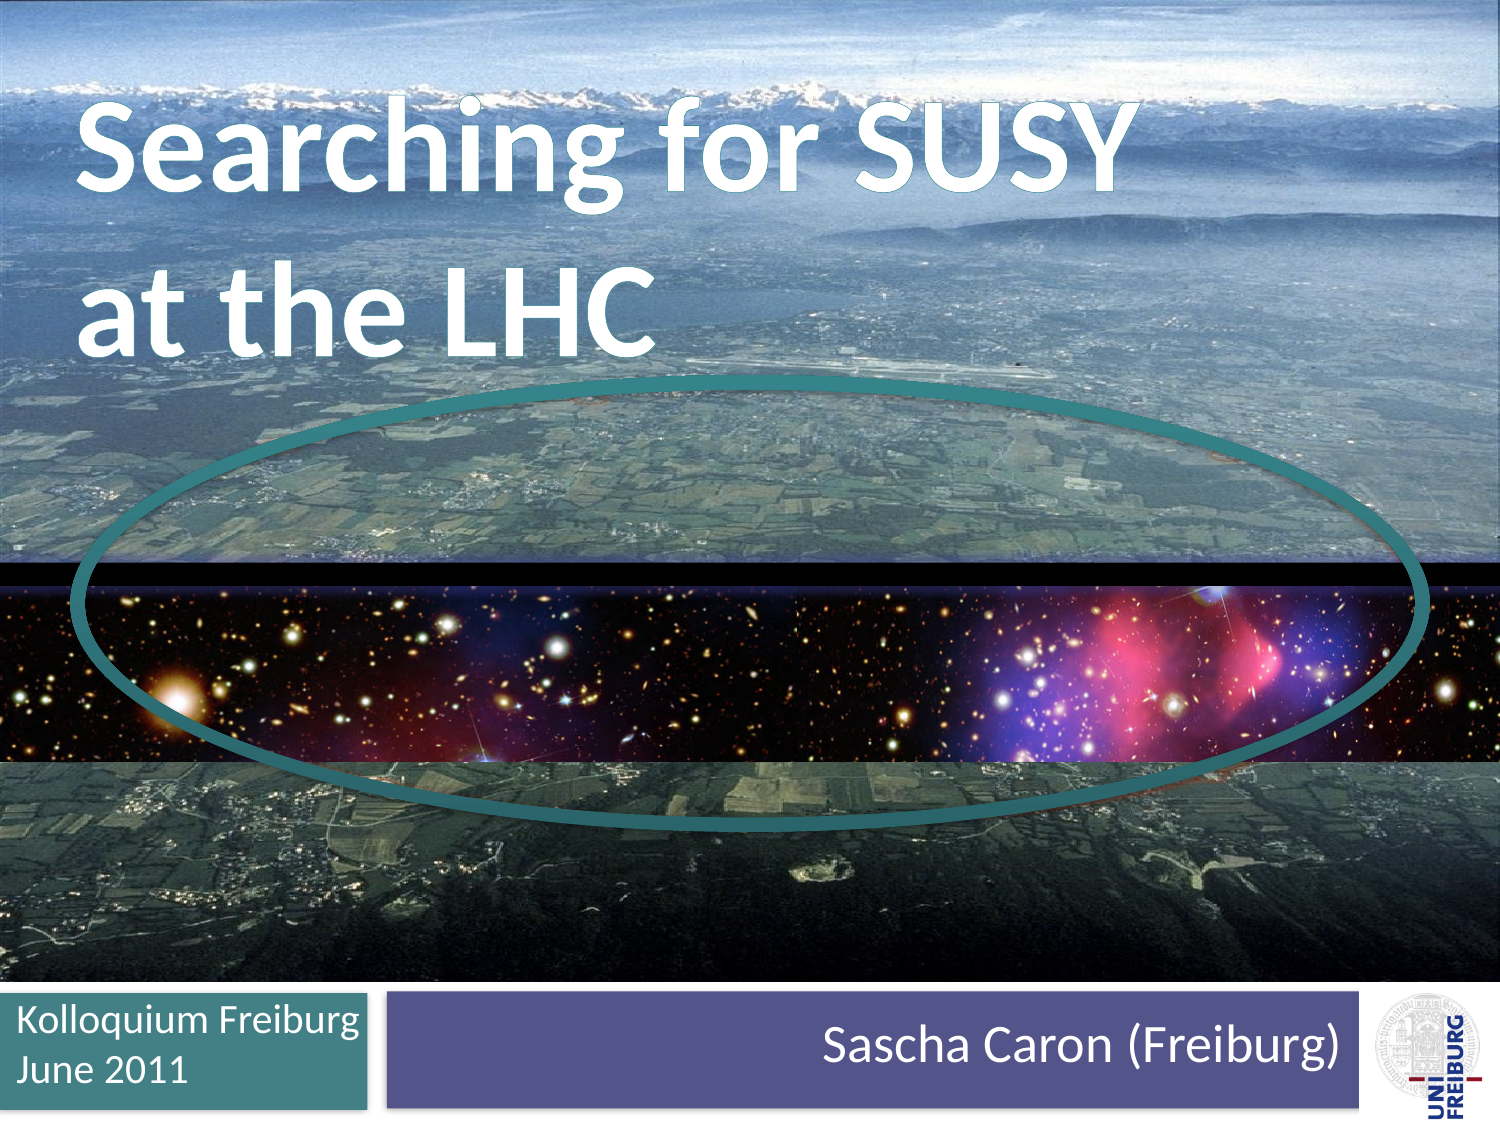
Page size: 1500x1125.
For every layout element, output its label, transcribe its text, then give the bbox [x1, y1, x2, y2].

text_box Kolloquium Freiburg June 2011 [1, 991, 375, 1100]
picture [1359, 984, 1500, 1125]
picture [0, 0, 1500, 982]
subtitle Sascha Caron (Freiburg) [785, 991, 1354, 1097]
